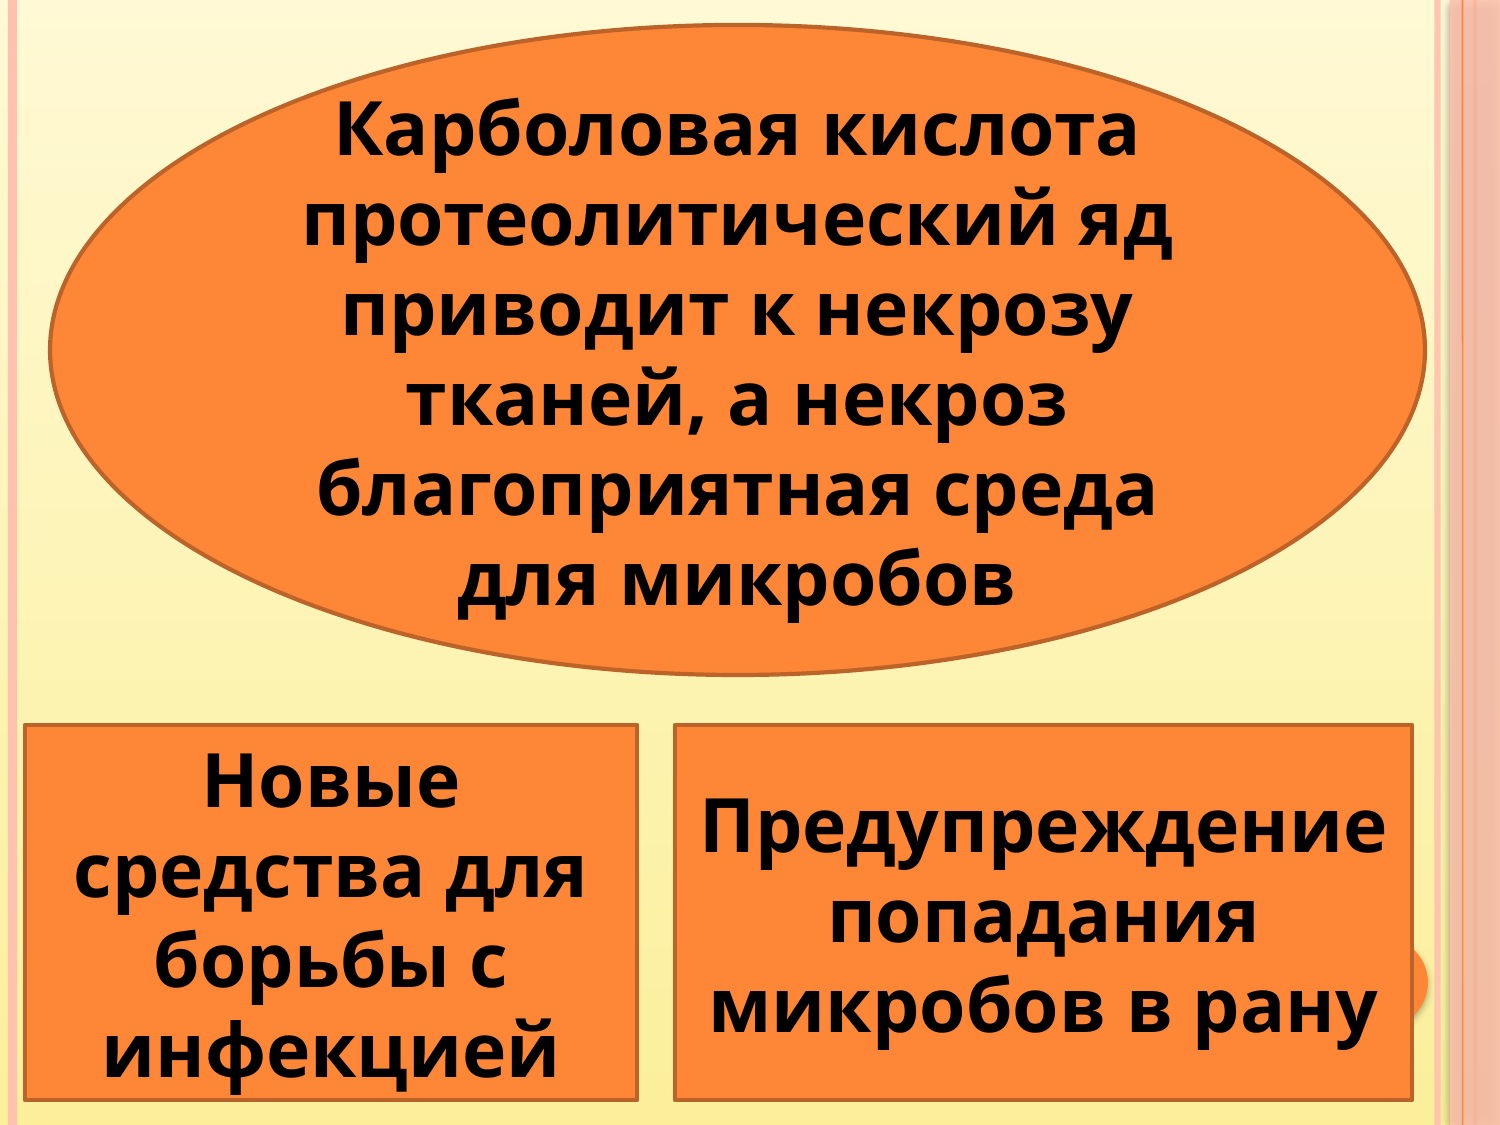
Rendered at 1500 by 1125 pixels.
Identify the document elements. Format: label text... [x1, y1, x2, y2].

text_box Предупреждение попадания микробов в рану [673, 723, 1414, 1102]
text_box Новые средства для борьбы с инфекцией [23, 723, 639, 1102]
text_box Карболовая кислота протеолитический яд приводит к некрозу тканей, а некроз благоприятная среда для микробов [47, 22, 1428, 678]
